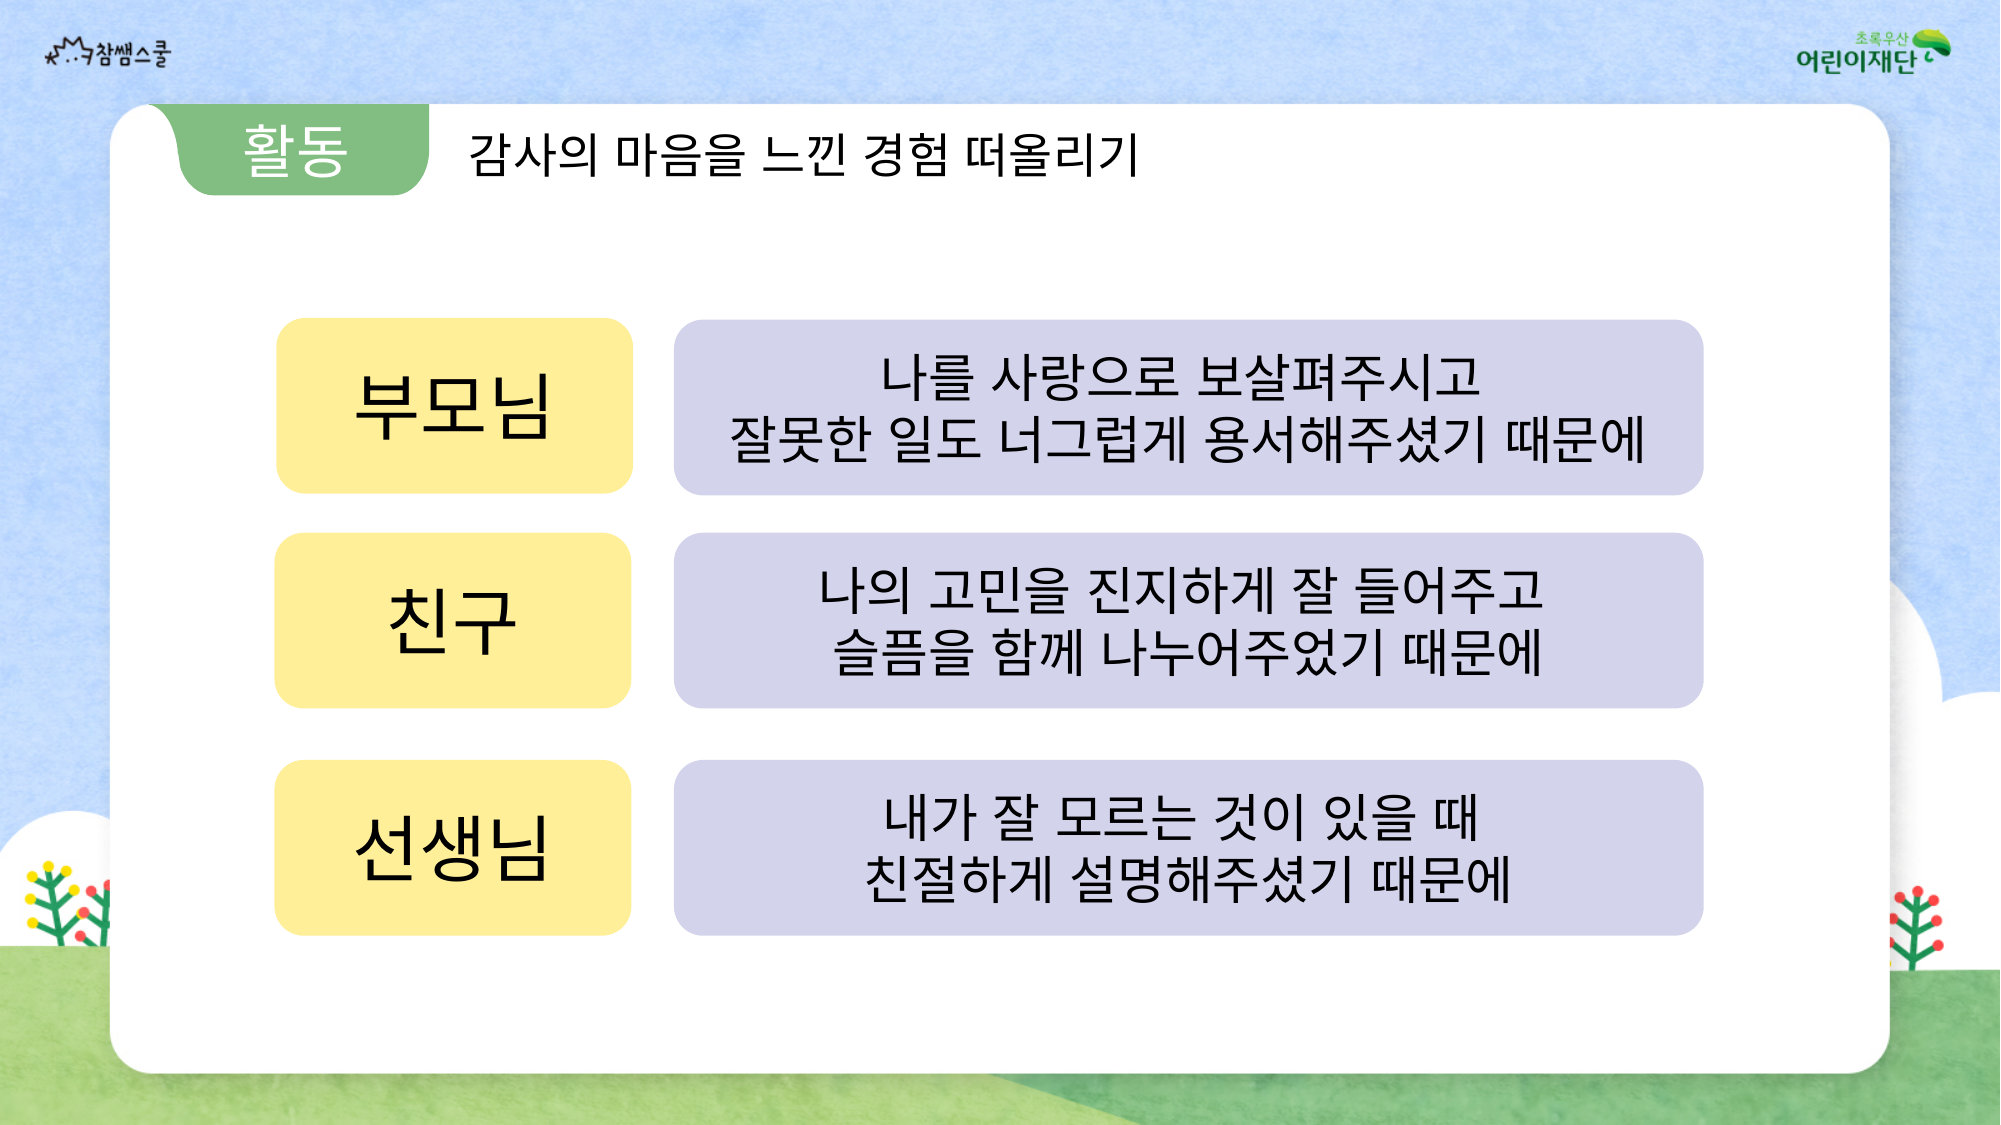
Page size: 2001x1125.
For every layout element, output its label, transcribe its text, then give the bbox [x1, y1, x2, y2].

text_box 친구 [273, 531, 633, 710]
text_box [148, 103, 430, 196]
text_box 나를 사랑으로 보살펴주시고 잘못한 일도 너그럽게 용서해주셨기 때문에 [672, 318, 1705, 497]
text_box 부모님 [275, 316, 635, 495]
text_box 선생님 [273, 758, 633, 937]
text_box 내가 잘 모르는 것이 있을 때 친절하게 설명해주셨기 때문에 [672, 758, 1705, 937]
text_box 나의 고민을 진지하게 잘 들어주고 슬픔을 함께 나누어주었기 때문에 [672, 531, 1705, 710]
text_box 감사의 마음을 느낀 경험 떠올리기 [454, 118, 1158, 191]
picture [0, 0, 2000, 1125]
